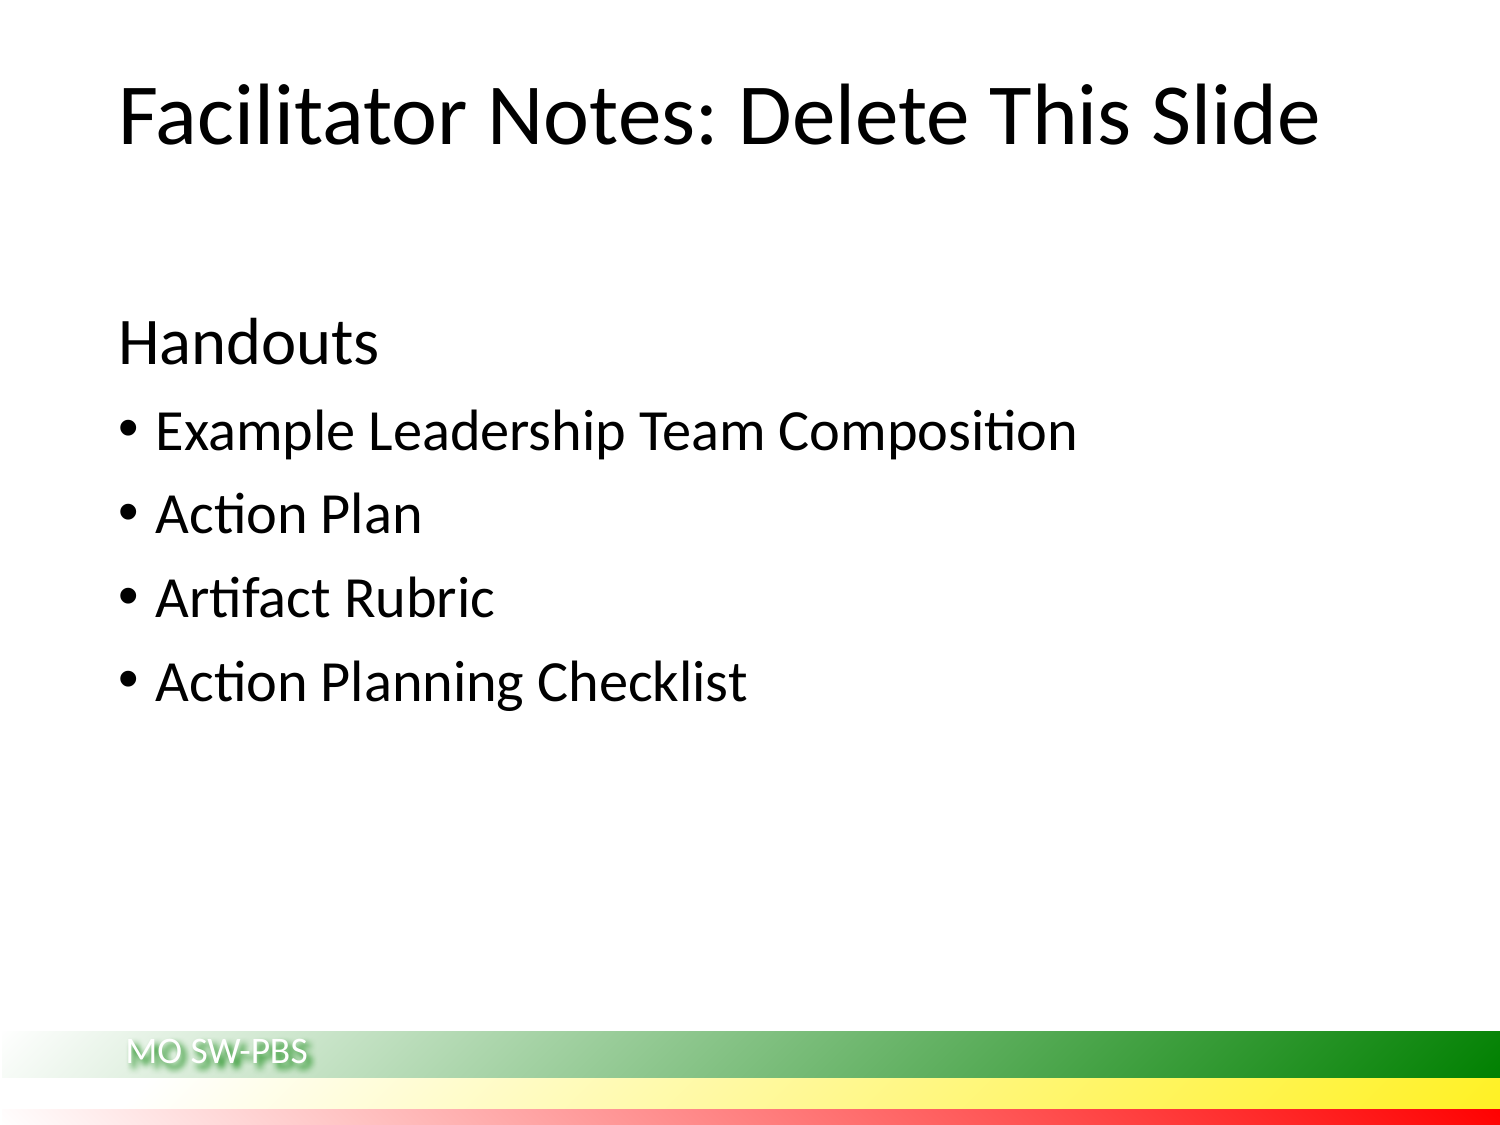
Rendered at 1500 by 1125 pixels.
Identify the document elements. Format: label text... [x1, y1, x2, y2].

title Facilitator Notes: Delete This Slide [103, 59, 1397, 278]
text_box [1, 1018, 1500, 1125]
list Handouts Example Leadership Team Composition Action Plan Artifact Rubric Action Planning Checklist [103, 299, 1397, 1014]
